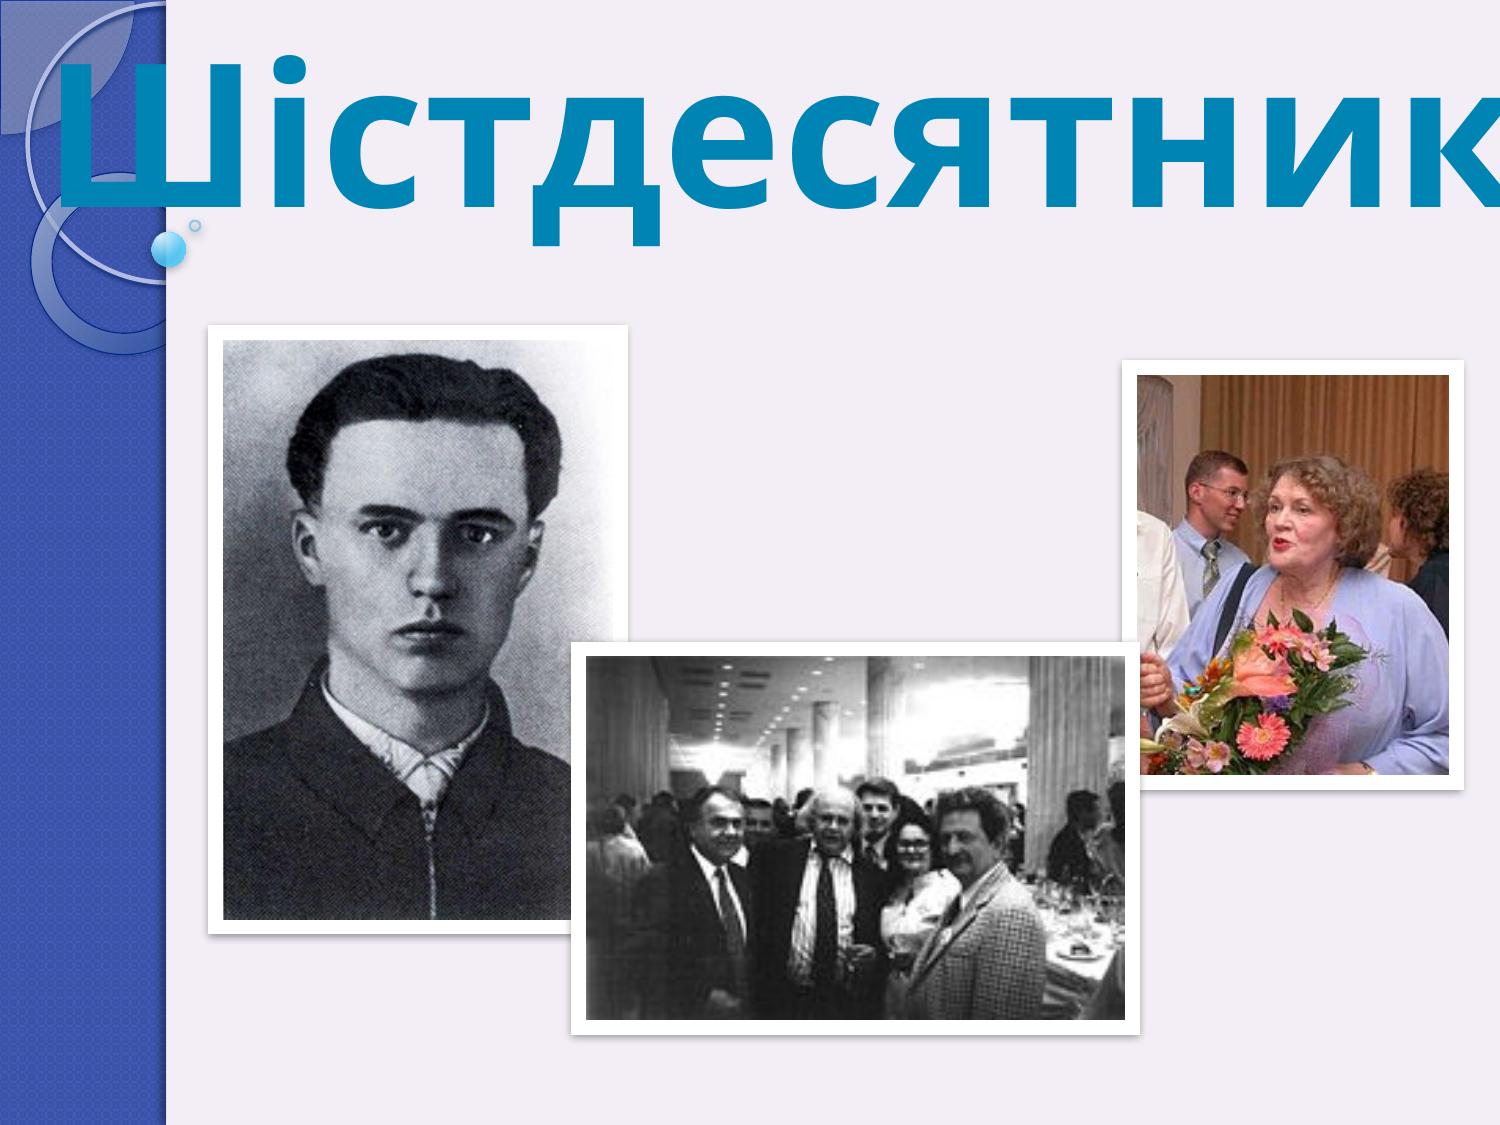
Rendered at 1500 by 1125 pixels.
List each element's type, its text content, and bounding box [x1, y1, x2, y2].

text_box Шістдесятники [28, 0, 1500, 255]
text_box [222, 339, 1450, 1021]
